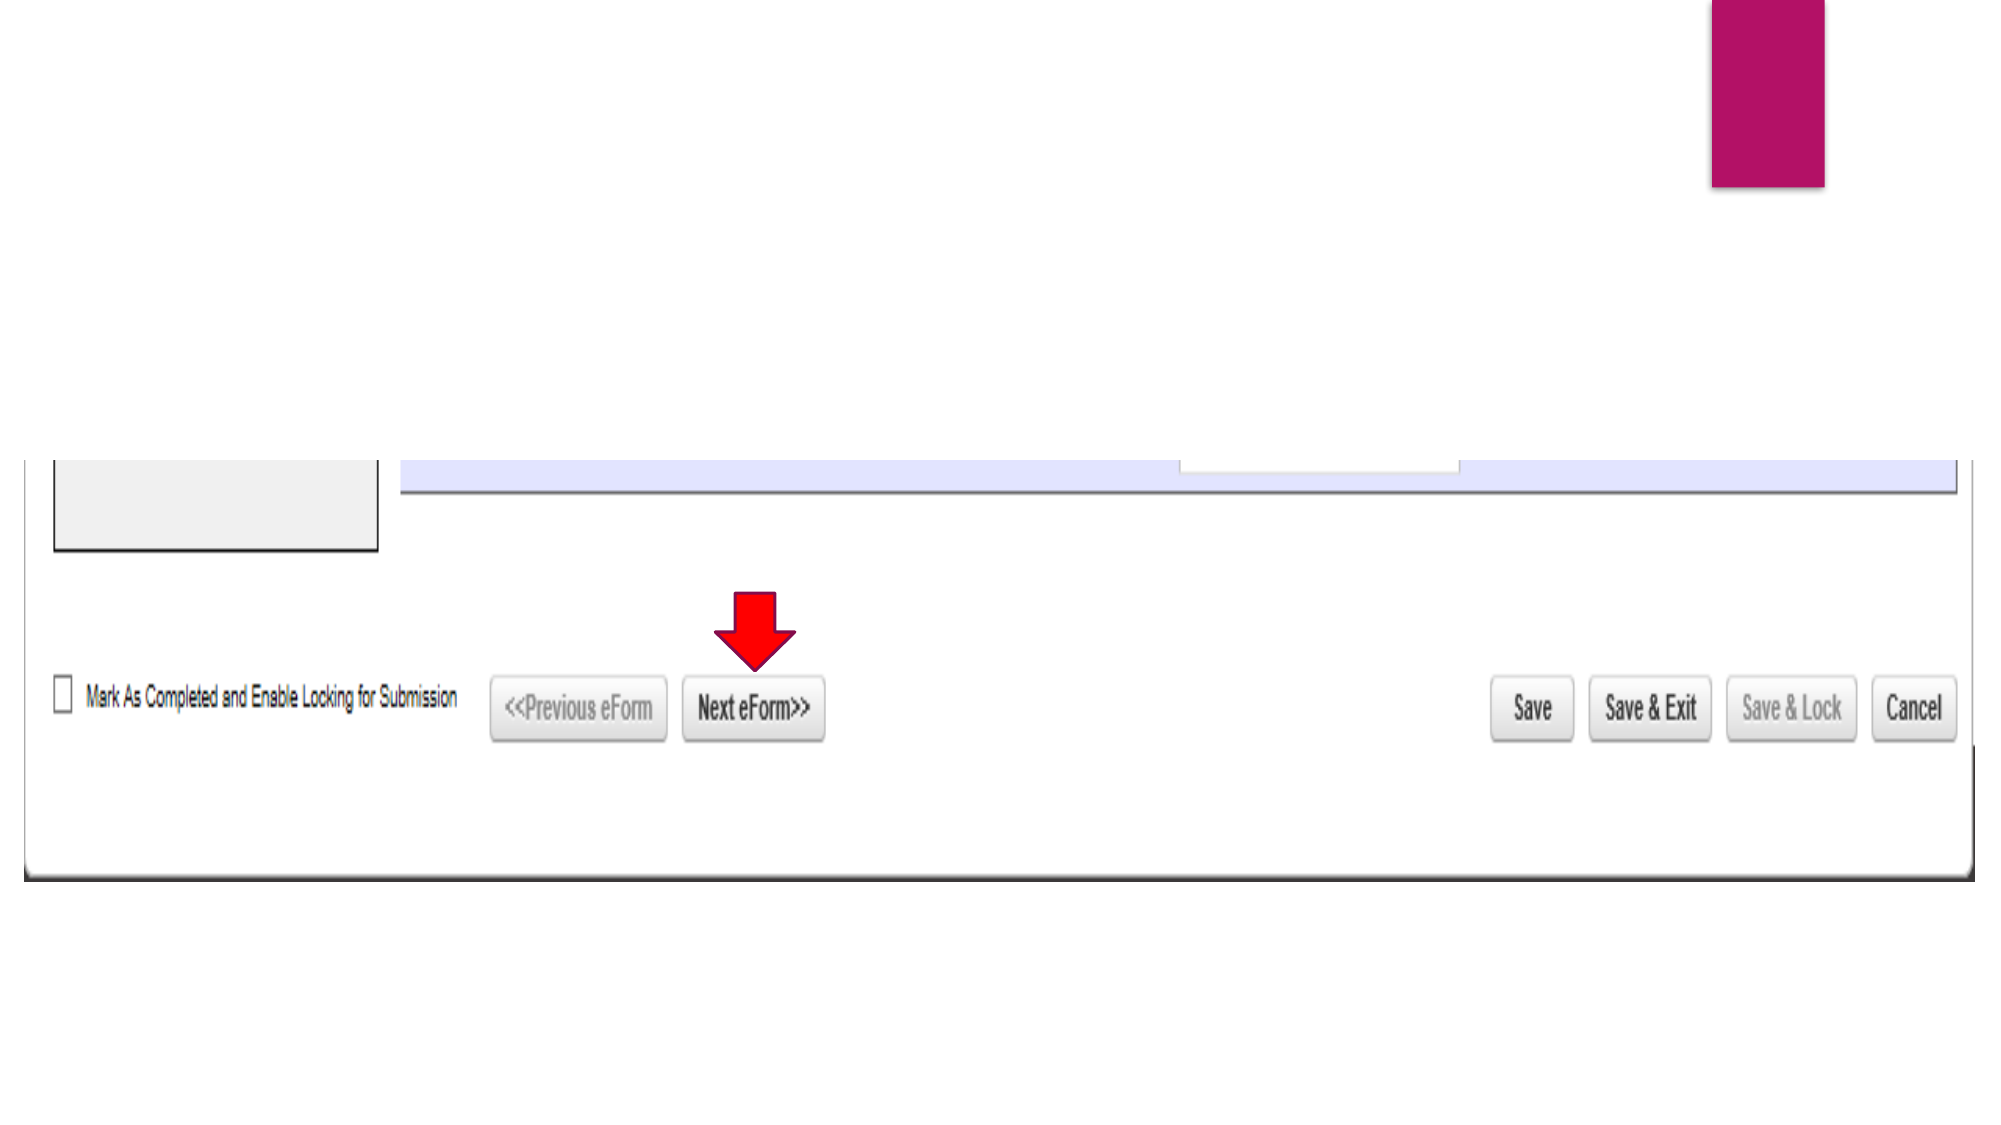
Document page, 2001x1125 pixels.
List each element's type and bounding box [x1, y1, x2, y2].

picture [24, 459, 1976, 882]
